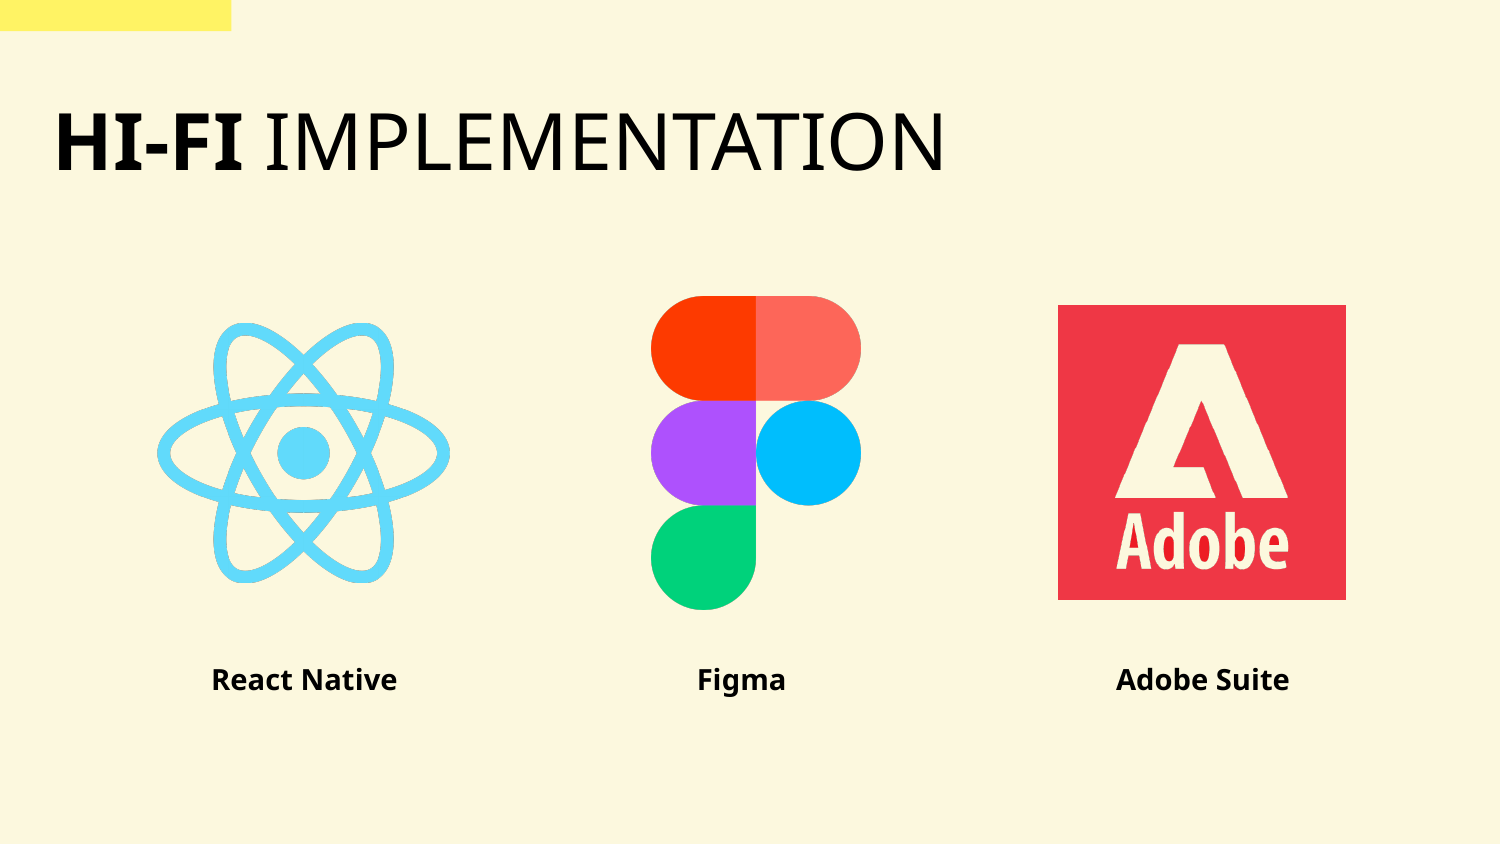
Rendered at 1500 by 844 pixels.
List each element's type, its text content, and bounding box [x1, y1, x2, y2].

picture [1058, 305, 1346, 601]
text_box HI-FI IMPLEMENTATION [37, 94, 1378, 201]
picture [153, 322, 454, 583]
text_box React Native [196, 646, 419, 712]
text_box [0, 0, 232, 32]
text_box Figma [681, 646, 904, 712]
picture [651, 296, 861, 610]
text_box Adobe Suite [1101, 646, 1324, 712]
